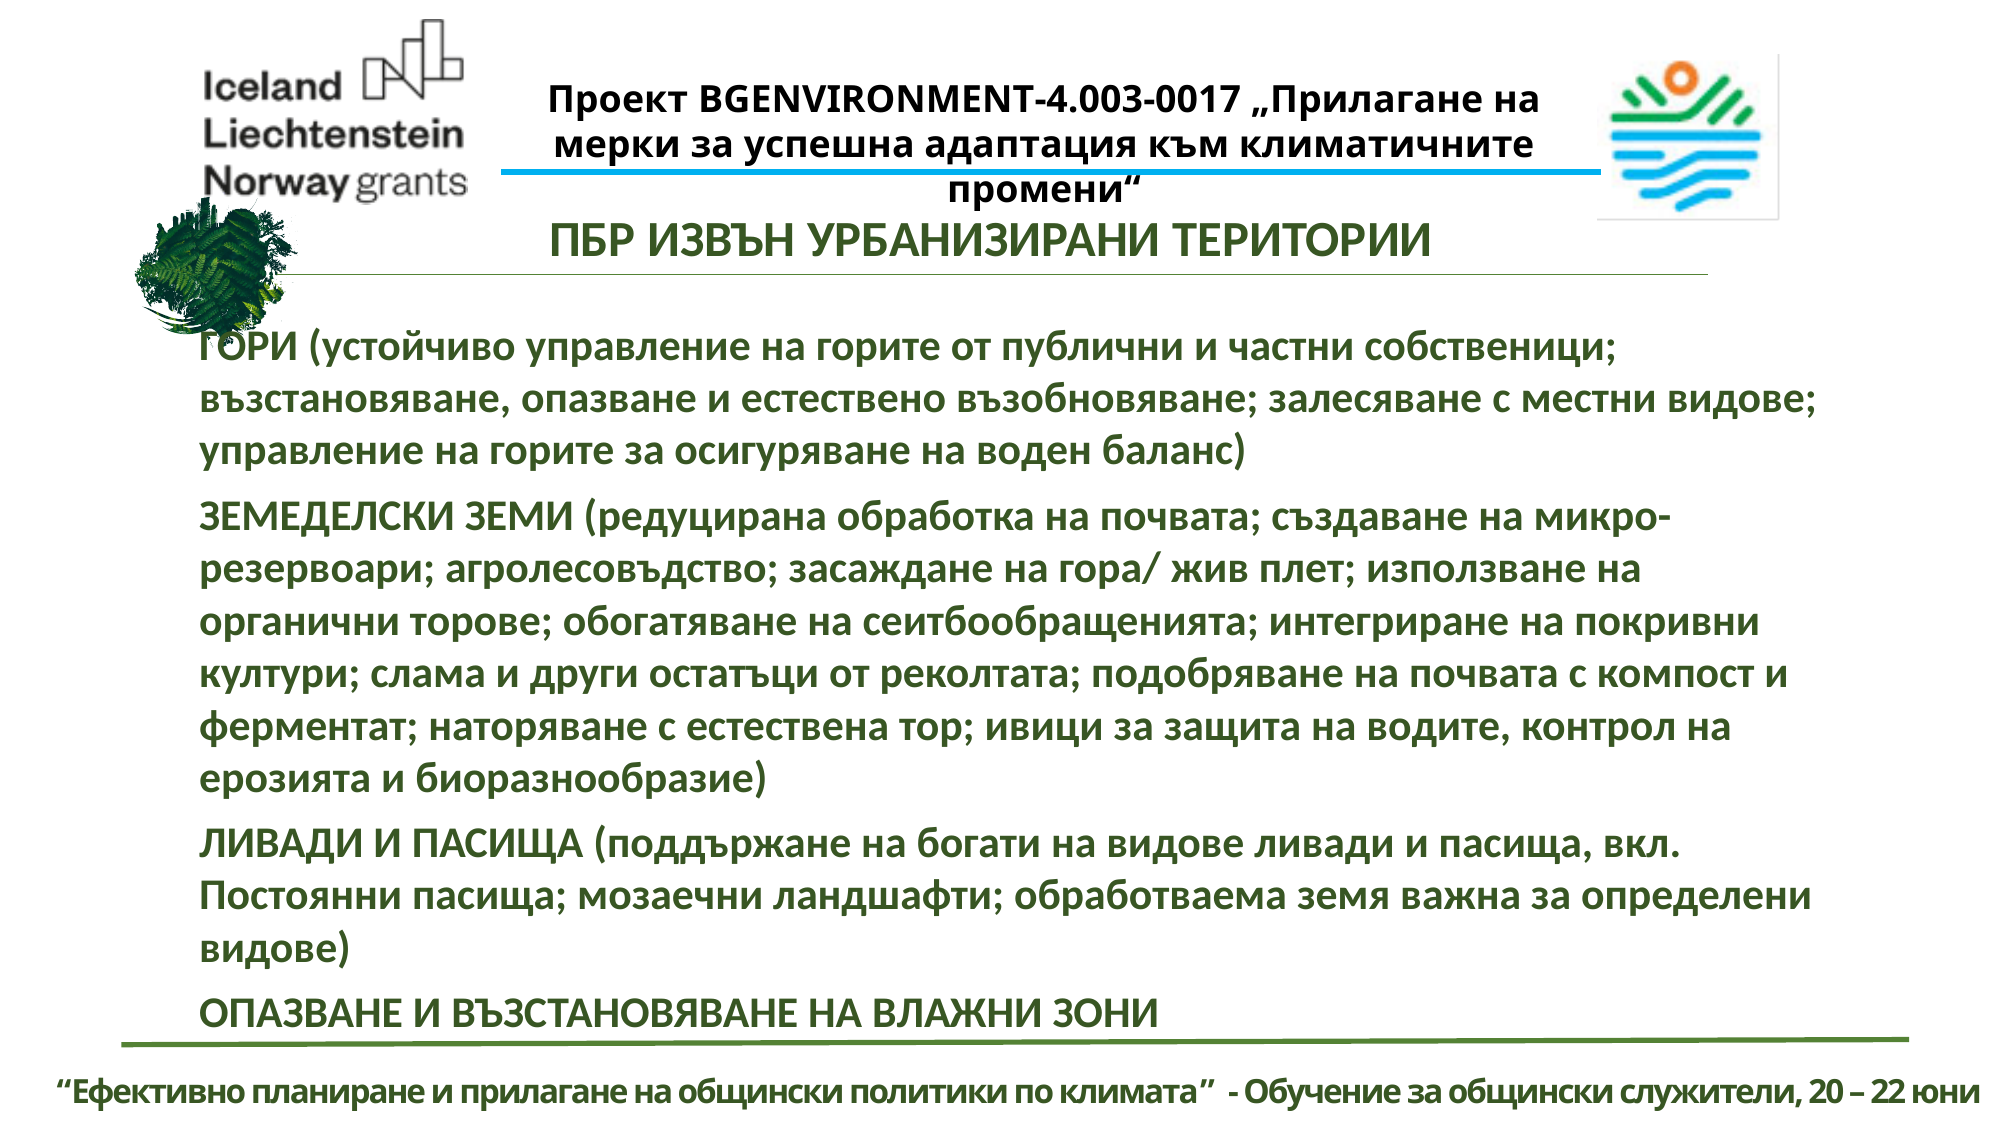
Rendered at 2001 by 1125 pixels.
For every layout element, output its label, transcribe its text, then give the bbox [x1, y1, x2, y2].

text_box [203, 19, 1782, 223]
text_box “Ефективно планиране и прилагане на общински политики по климата” - Обучение за общински служители, 20 – 22 юни 2023 г., Благоевград [37, 1044, 2000, 1125]
picture [134, 196, 298, 348]
subtitle ПБР ИЗВЪН УРБАНИЗИРАНИ ТЕРИТОРИИ [298, 223, 1736, 275]
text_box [121, 1039, 1910, 1045]
text_box ГОРИ (устойчиво управление на горите от публични и частни собственици; възстановяване, опазване и естествено възобновяване; залесяване с местни видове; управление на горите за осигуряване на воден баланс) ЗЕМЕДЕЛСКИ ЗЕМИ (редуцирана обработка на почвата; създаване на микро-резервоари; агролесовъдство; засаждане на гора/ жив плет; използване на органични торове; обогатяване на сеитбообращенията; интегриране на покривни култури; слама и други остатъци от реколтата; подобряване на почвата с компост и ферментат; наторяване с естествена тор; ивици за защита на водите, контрол на ерозията и биоразнообразие) ЛИВАДИ И ПАСИЩА (поддържане на богати на видове ливади и пасища, вкл. Постоянни пасища; мозаечни ландшафти; обработваема земя важна за определени видове) ОПАЗВАНЕ И ВЪЗСТАНОВЯВАНЕ НА ВЛАЖНИ ЗОНИ [184, 308, 1853, 1039]
